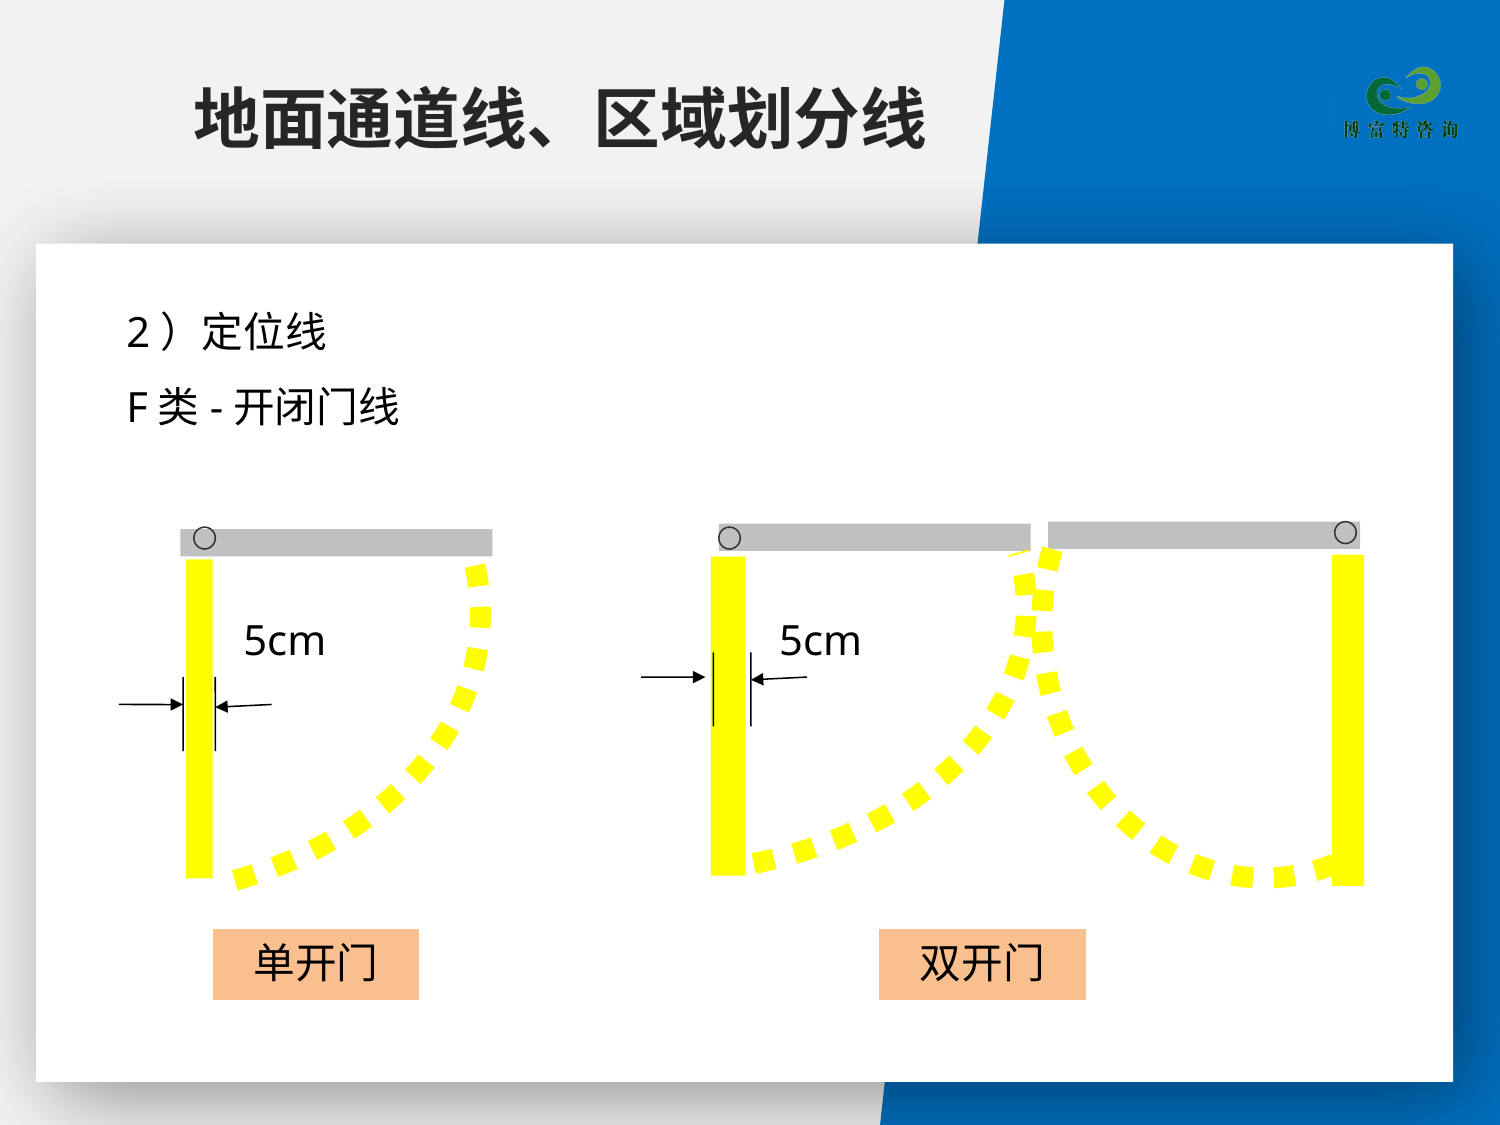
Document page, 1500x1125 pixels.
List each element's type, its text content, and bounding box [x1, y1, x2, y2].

text_box 2）定位线 F类-开闭门线 [111, 273, 445, 439]
text_box 地面通道线、区域划分线 [111, 69, 1010, 165]
text_box [34, 241, 1455, 1084]
picture [1328, 66, 1477, 141]
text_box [76, 521, 1365, 1001]
text_box [980, 1, 1500, 234]
